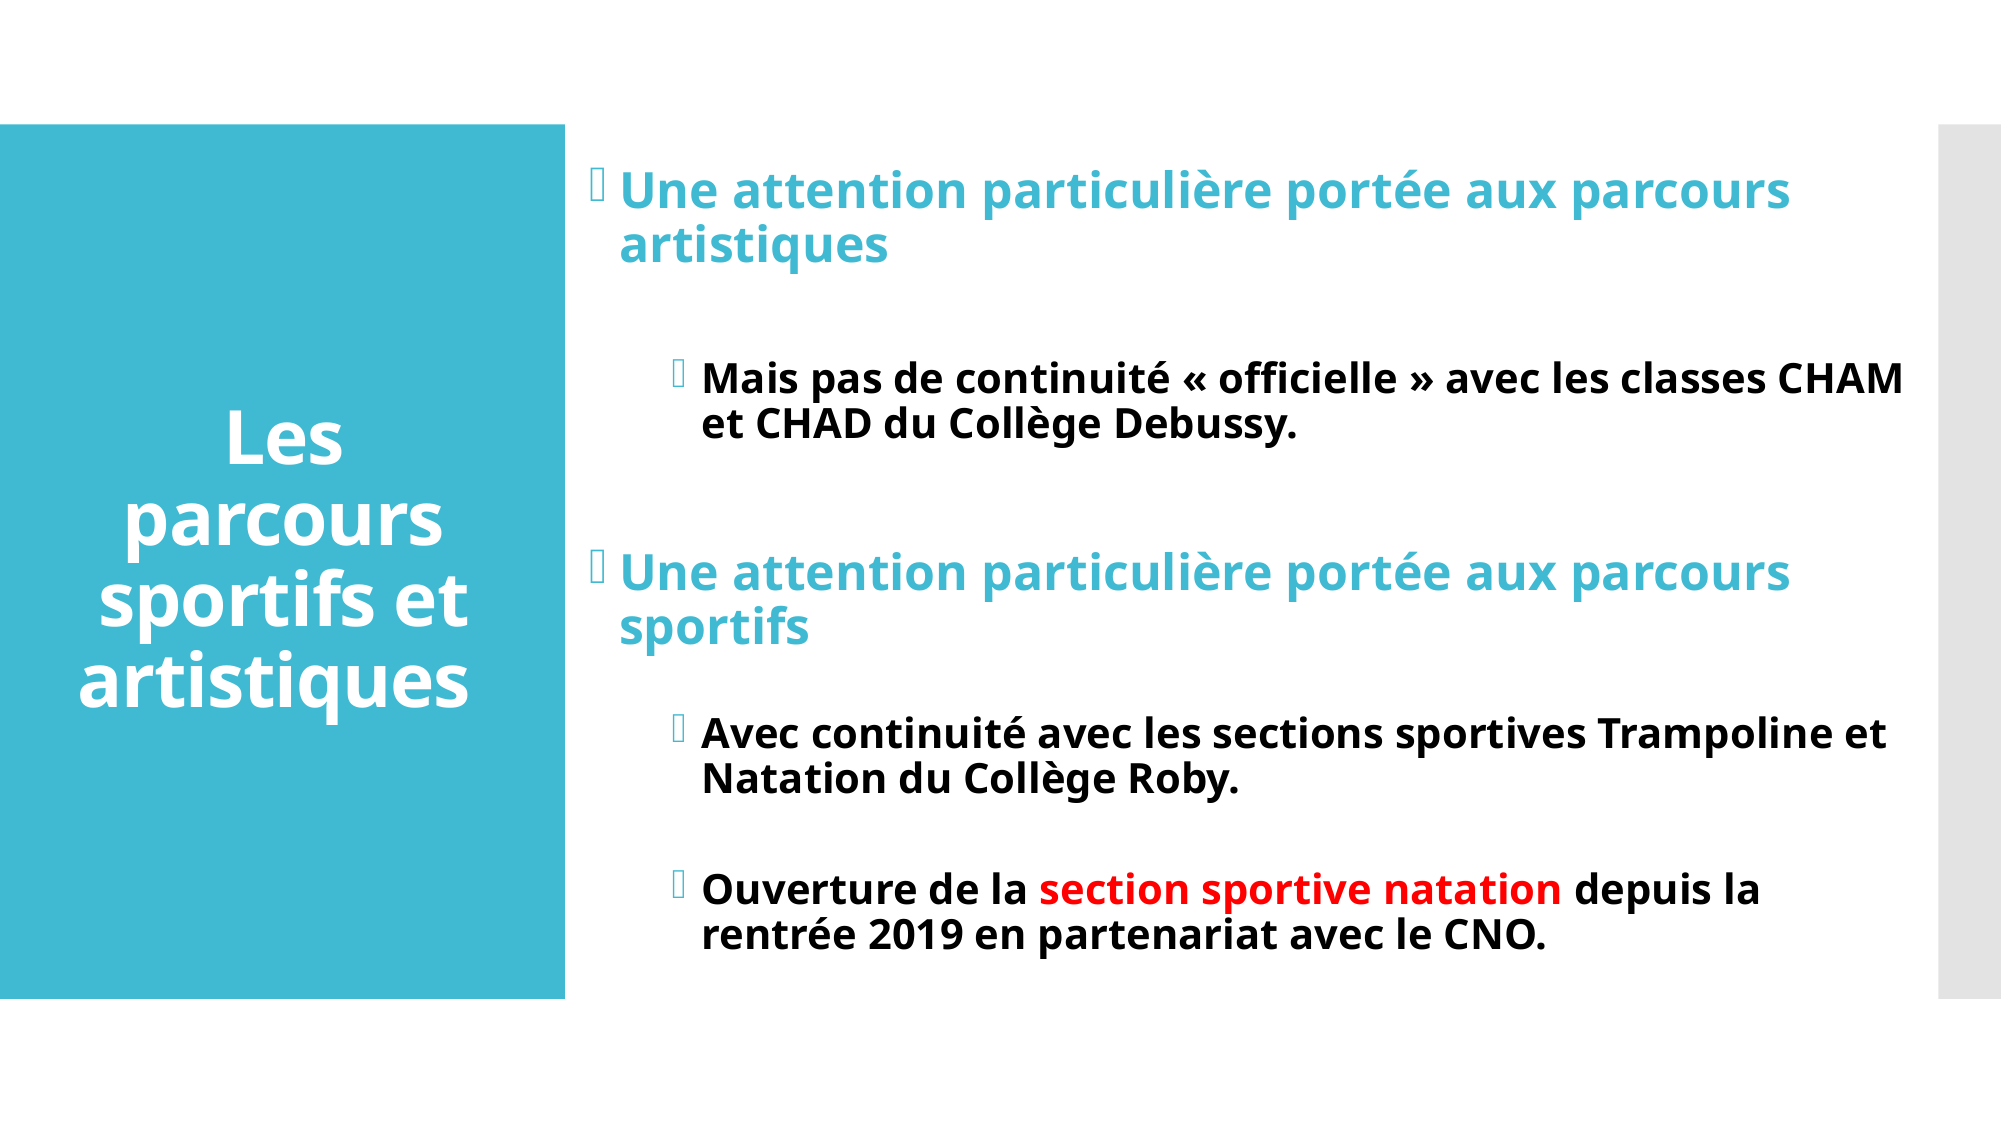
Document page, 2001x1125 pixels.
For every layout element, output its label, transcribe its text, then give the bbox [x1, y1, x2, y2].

list Une attention particulière portée aux parcours artistiques Mais pas de continuité « officielle » avec les classes CHAM et CHAD du Collège Debussy. Une attention particulière portée aux parcours sportifs Avec continuité avec les sections sportives Trampoline et Natation du Collège Roby. Ouverture de la section sportive natation depuis la rentrée 2019 en partenariat avec le CNO. [574, 141, 1943, 982]
title Les parcours sportifs et artistiques [41, 184, 525, 940]
